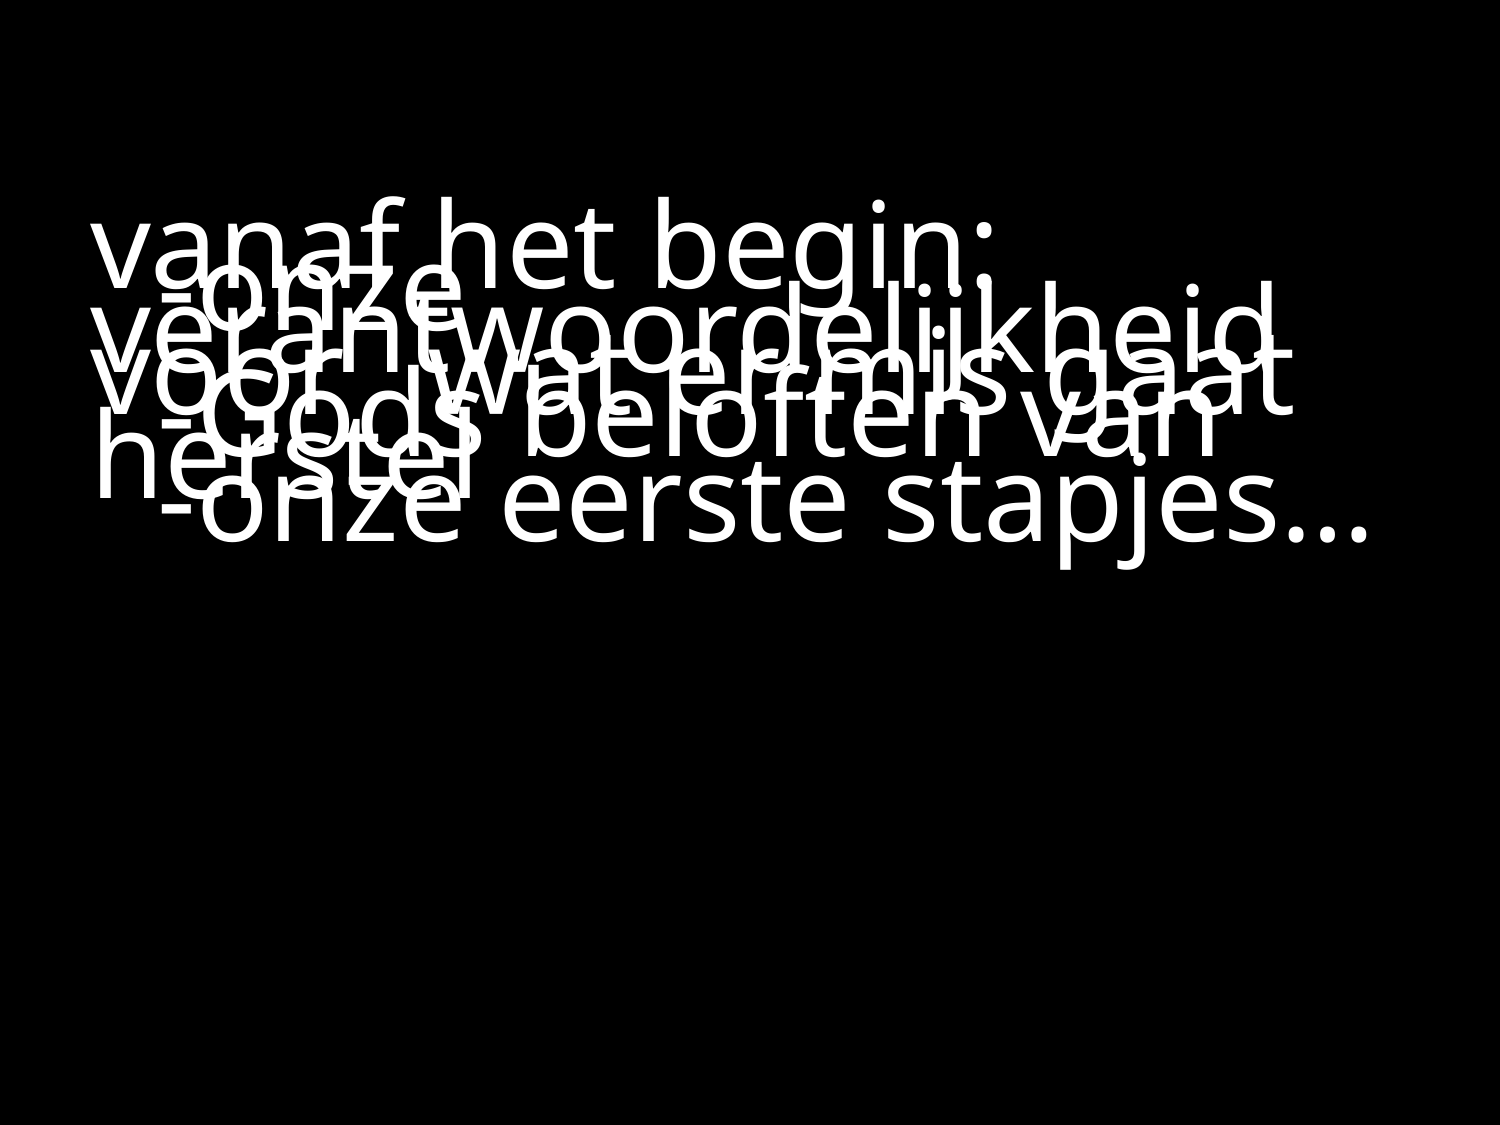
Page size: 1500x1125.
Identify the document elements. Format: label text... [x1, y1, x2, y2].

title [75, 45, 1425, 233]
list vanaf het begin: -onze verantwoordelijkheid voor wat er mis gaat -Gods beloften van herstel -onze eerste stapjes… [75, 262, 1425, 1005]
